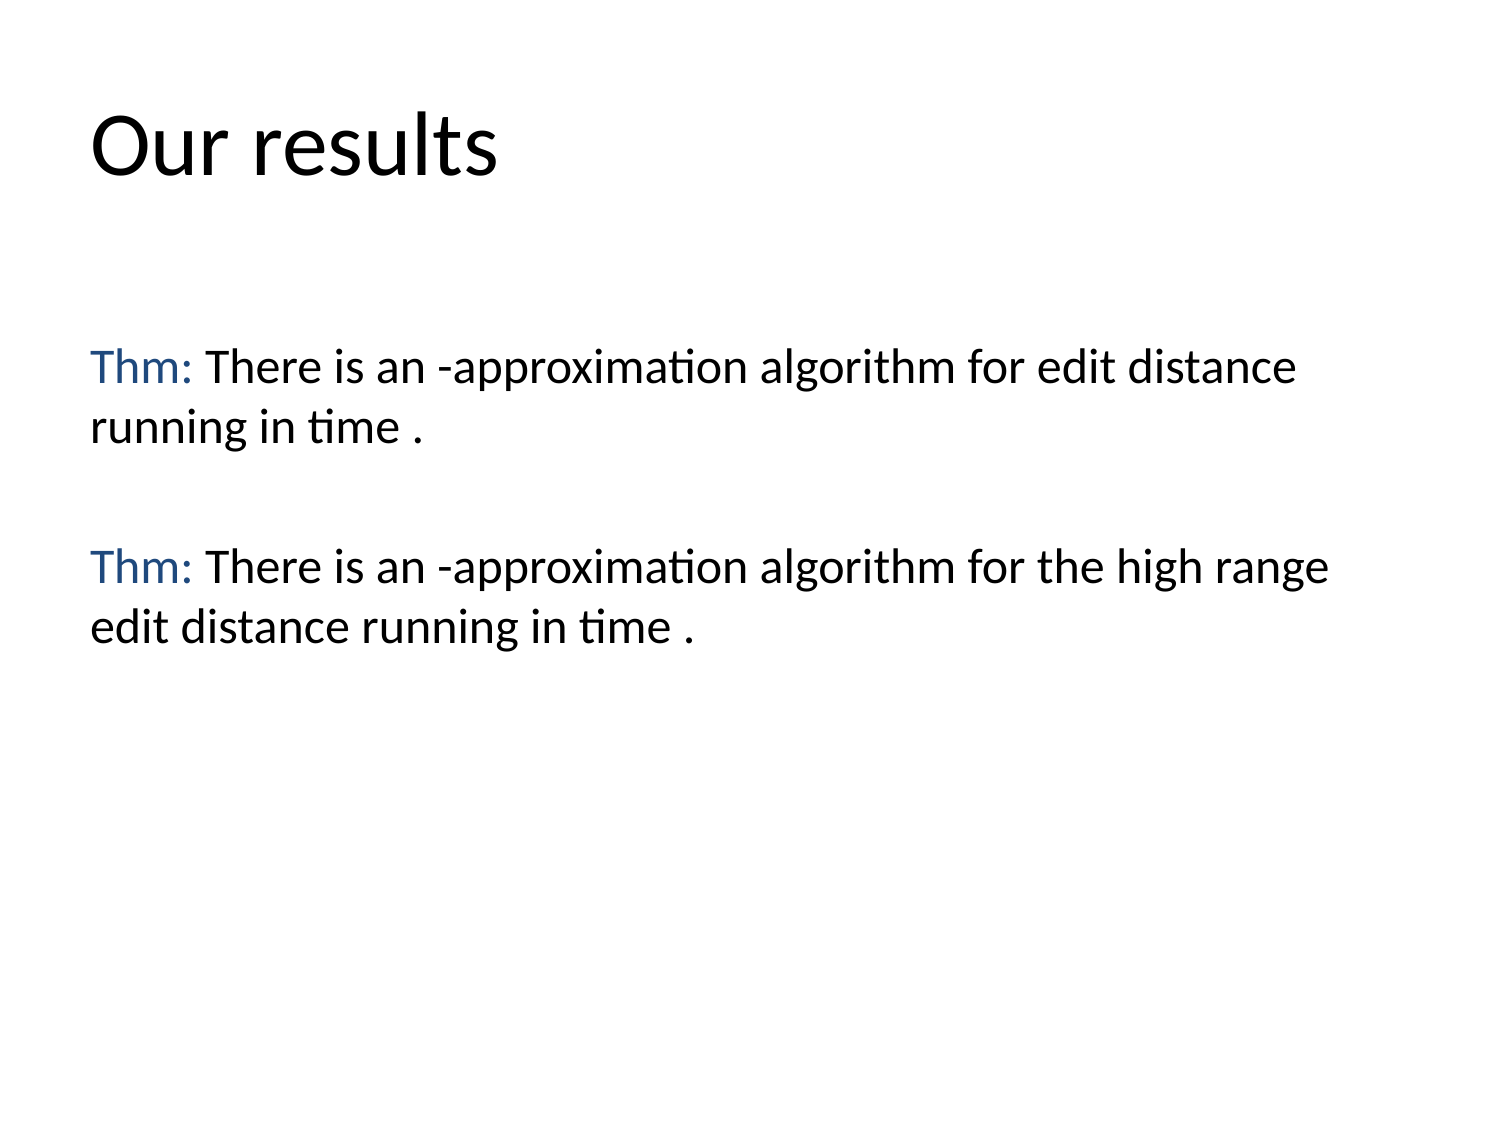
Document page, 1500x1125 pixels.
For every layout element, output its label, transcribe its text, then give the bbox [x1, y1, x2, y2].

title Our results [75, 45, 1425, 233]
